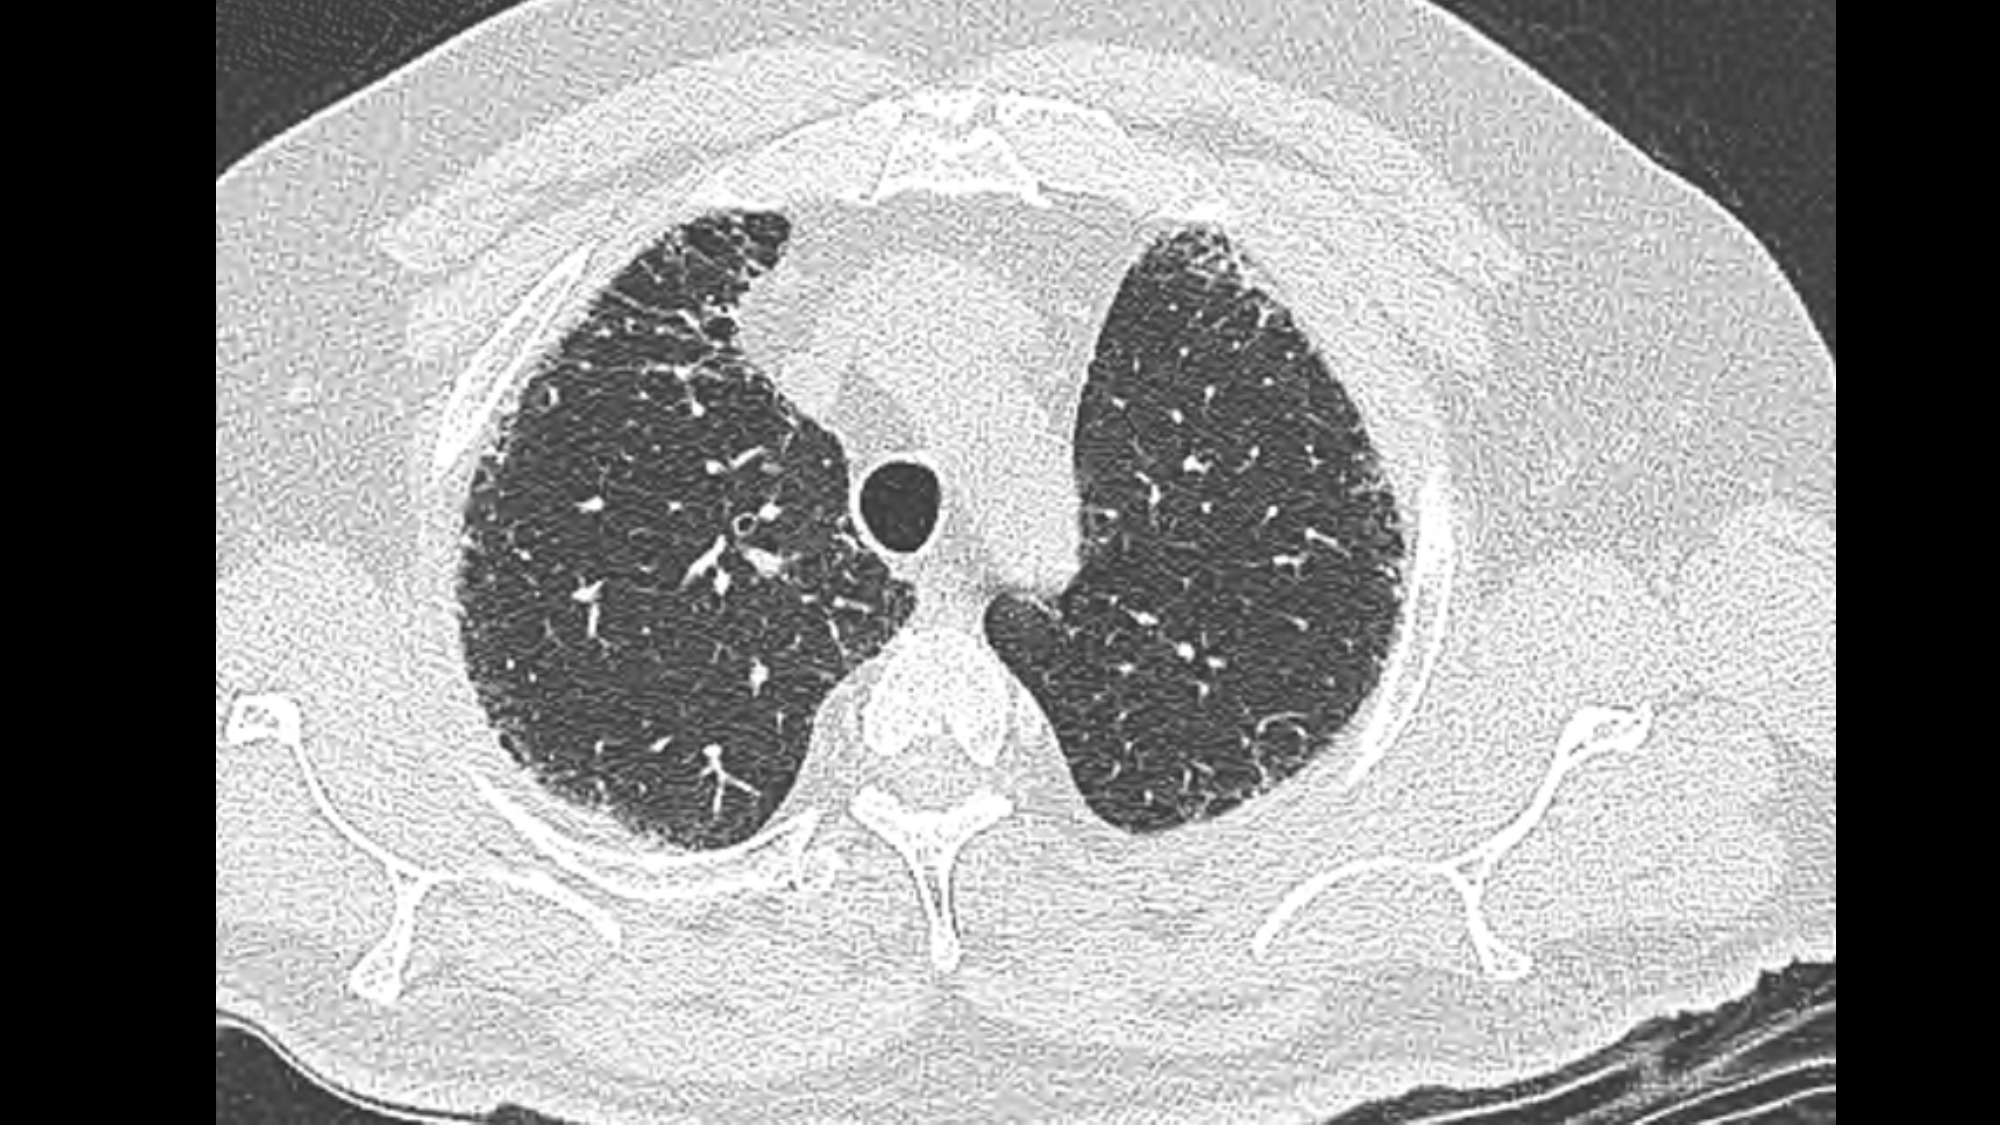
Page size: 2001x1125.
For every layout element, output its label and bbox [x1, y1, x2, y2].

picture [216, 0, 1836, 1125]
